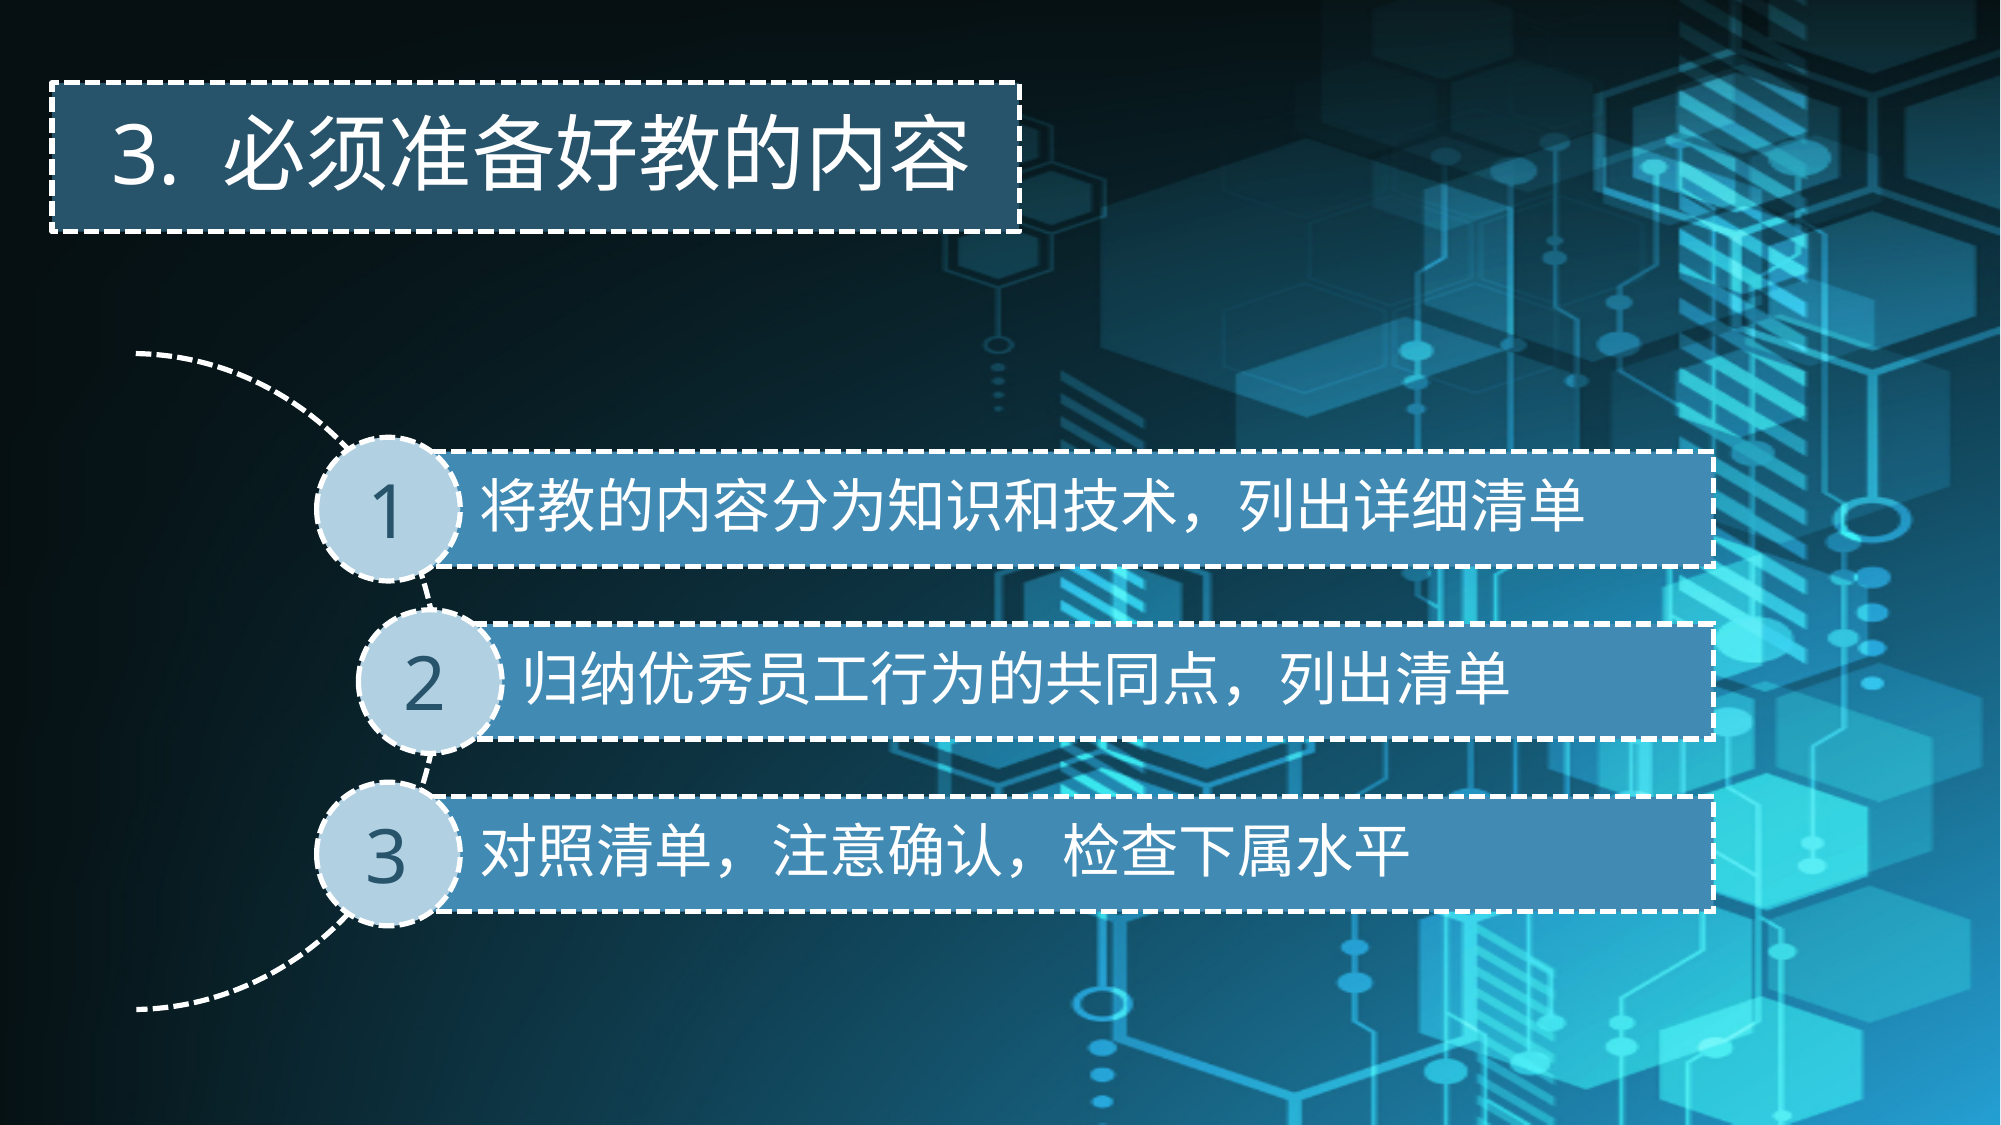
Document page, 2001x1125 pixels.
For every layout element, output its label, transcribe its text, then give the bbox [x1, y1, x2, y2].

text_box 3. 必须准备好教的内容 [52, 82, 1020, 232]
text_box 2 [388, 628, 461, 734]
text_box 1 [352, 456, 425, 561]
text_box [315, 781, 462, 927]
text_box [315, 436, 462, 583]
picture [0, 0, 2001, 1125]
text_box 将教的内容分为知识和技术，列出详细清单 [433, 451, 1715, 568]
text_box 3 [351, 800, 423, 906]
text_box [131, 353, 431, 1011]
text_box 归纳优秀员工行为的共同点，列出清单 [475, 623, 1715, 740]
text_box [357, 608, 504, 755]
text_box 对照清单，注意确认，检查下属水平 [433, 796, 1715, 913]
